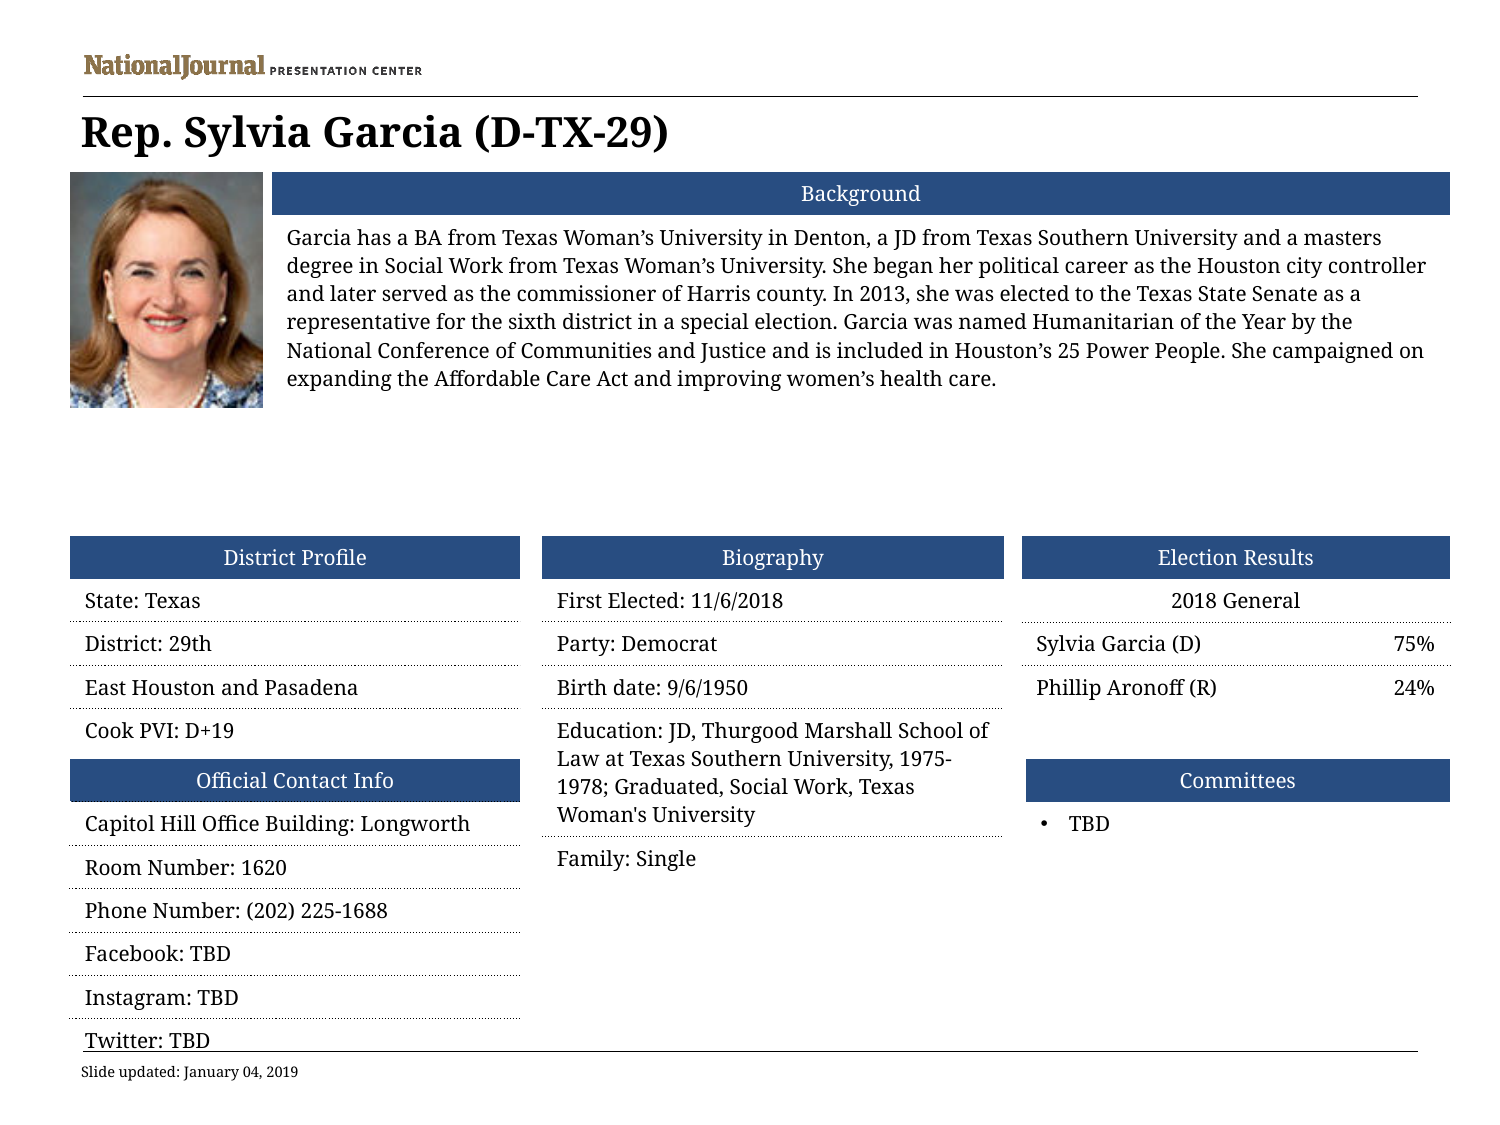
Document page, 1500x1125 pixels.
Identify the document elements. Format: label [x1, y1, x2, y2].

table_header [272, 172, 1450, 215]
picture [82, 44, 424, 90]
text_box [66, 1053, 566, 1110]
table_cell [1026, 802, 1450, 845]
table_cell [1022, 579, 1450, 752]
table_cell [542, 579, 1004, 880]
table_header [70, 759, 520, 802]
table_header [1022, 536, 1450, 579]
table_header [542, 536, 1004, 579]
table_cell [70, 802, 520, 1062]
table_cell [70, 579, 520, 752]
title [65, 104, 1446, 210]
table_cell [272, 215, 1450, 545]
picture [70, 172, 263, 408]
table_header [70, 536, 520, 579]
table_header [1026, 759, 1450, 802]
